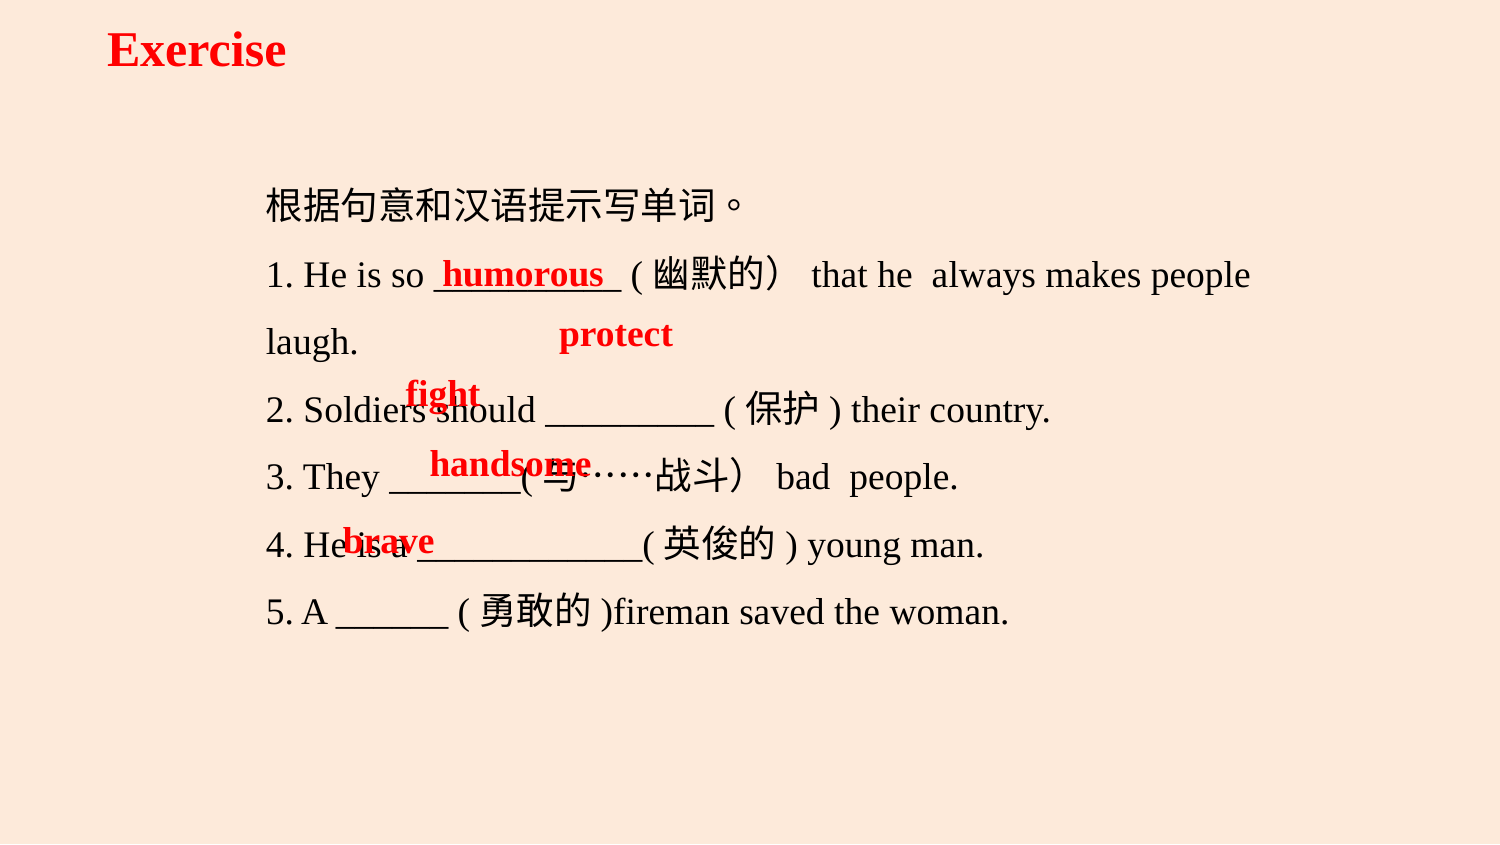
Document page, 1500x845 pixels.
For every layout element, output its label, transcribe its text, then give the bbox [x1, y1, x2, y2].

text_box brave [328, 509, 450, 569]
text_box fight [390, 361, 496, 421]
text_box protect [544, 301, 689, 361]
text_box handsome [414, 431, 607, 492]
text_box humorous [427, 241, 619, 301]
text_box 根据句意和汉语提示写单词。 1. He is so __________ (幽默的）that he always makes people laugh. 2. Soldiers should _________ (保护) their country. 3. They _______(与……战斗）bad people. 4. He is a ____________(英俊的) young man. 5. A ______ (勇敢的)fireman saved the woman. [250, 181, 1360, 640]
text_box Exercise [92, 9, 329, 84]
